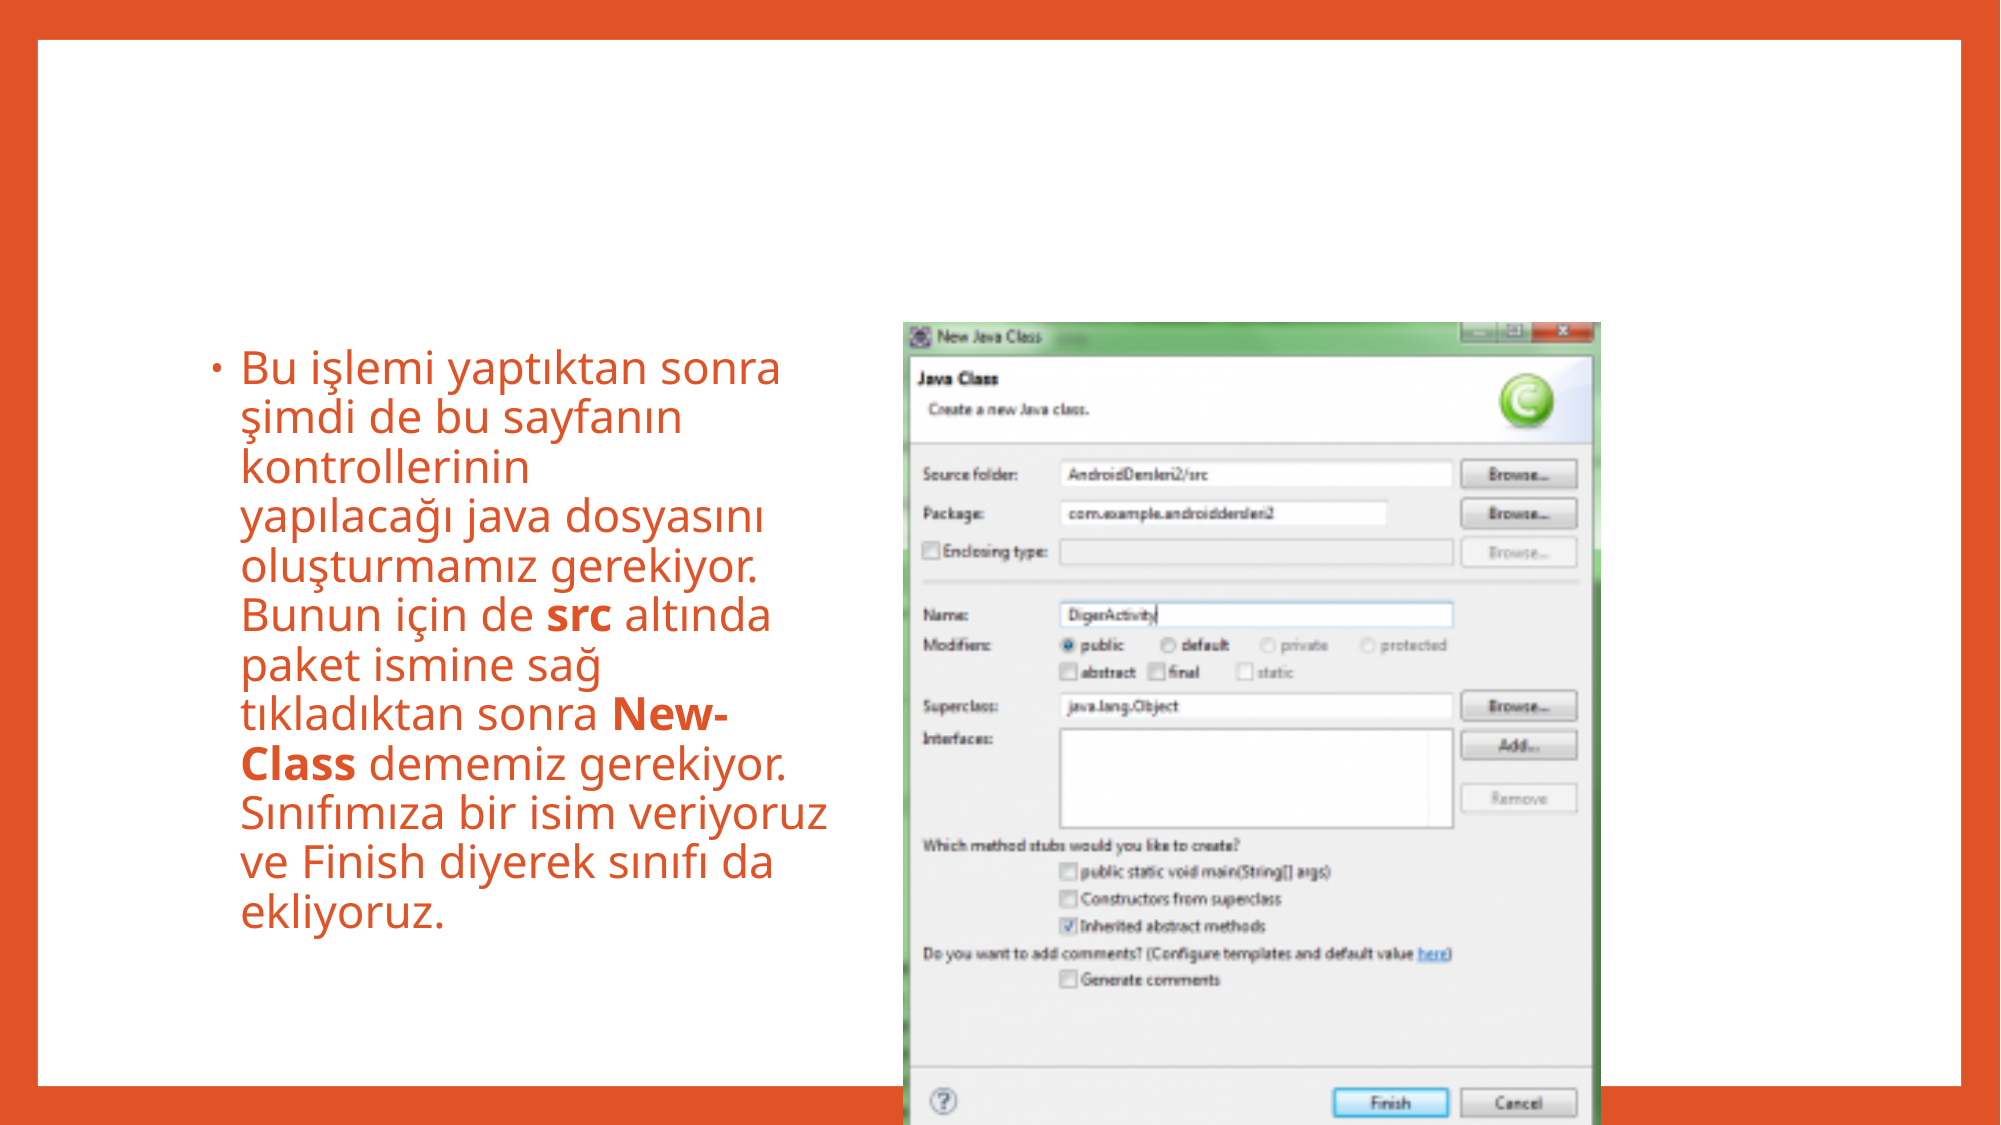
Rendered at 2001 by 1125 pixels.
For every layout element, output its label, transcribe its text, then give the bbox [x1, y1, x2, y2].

list Bu işlemi yaptıktan sonra şimdi de bu sayfanın kontrollerinin yapılacağı java dosyasını oluşturmamız gerekiyor. Bunun için de src altında paket ismine sağ tıkladıktan sonra New-Class dememiz gerekiyor. Sınıfımıza bir isim veriyoruz ve Finish diyerek sınıfı da ekliyoruz. [187, 337, 846, 1000]
picture [902, 322, 1601, 1125]
